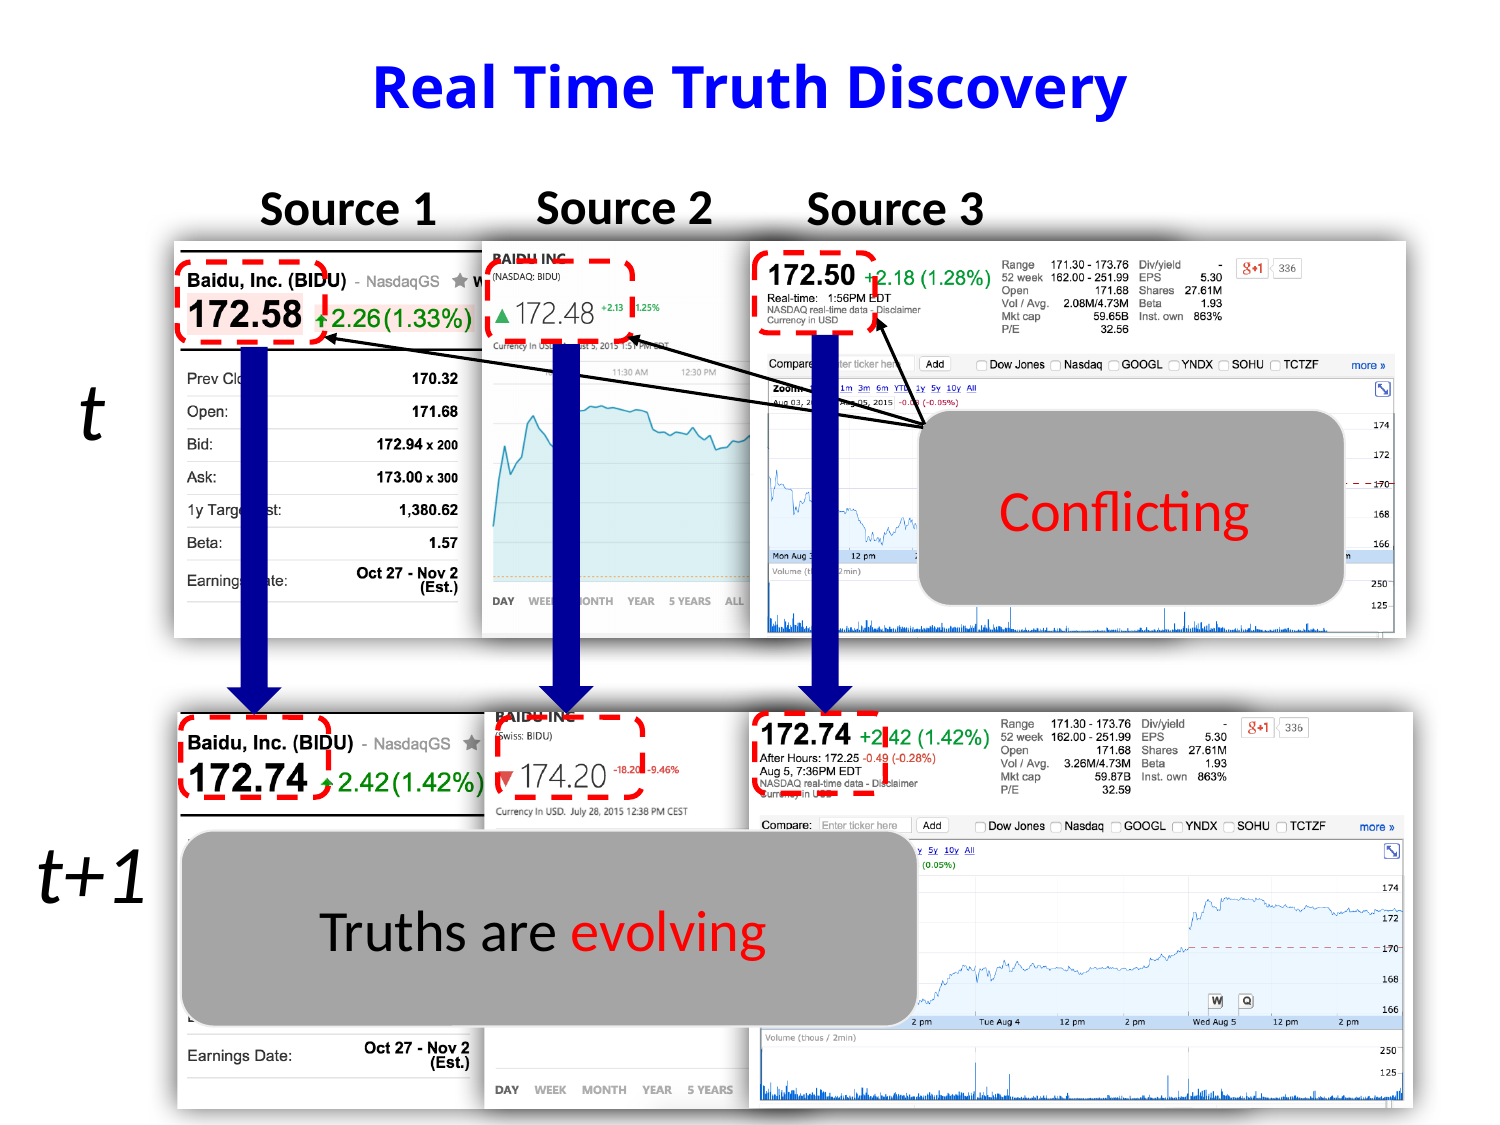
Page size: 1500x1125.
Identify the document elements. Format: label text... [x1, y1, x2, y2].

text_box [323, 336, 924, 428]
text_box Source 3 [787, 180, 1004, 241]
text_box t+1 [20, 812, 163, 928]
text_box [226, 638, 282, 712]
text_box Source 2 [516, 180, 733, 241]
picture [174, 241, 1406, 638]
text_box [876, 317, 925, 425]
text_box t [62, 350, 121, 465]
text_box [538, 638, 594, 712]
text_box Real Time Truth Discovery [74, 0, 1425, 180]
text_box Source 1 [240, 180, 457, 241]
text_box [797, 638, 853, 712]
picture [177, 712, 1413, 1109]
